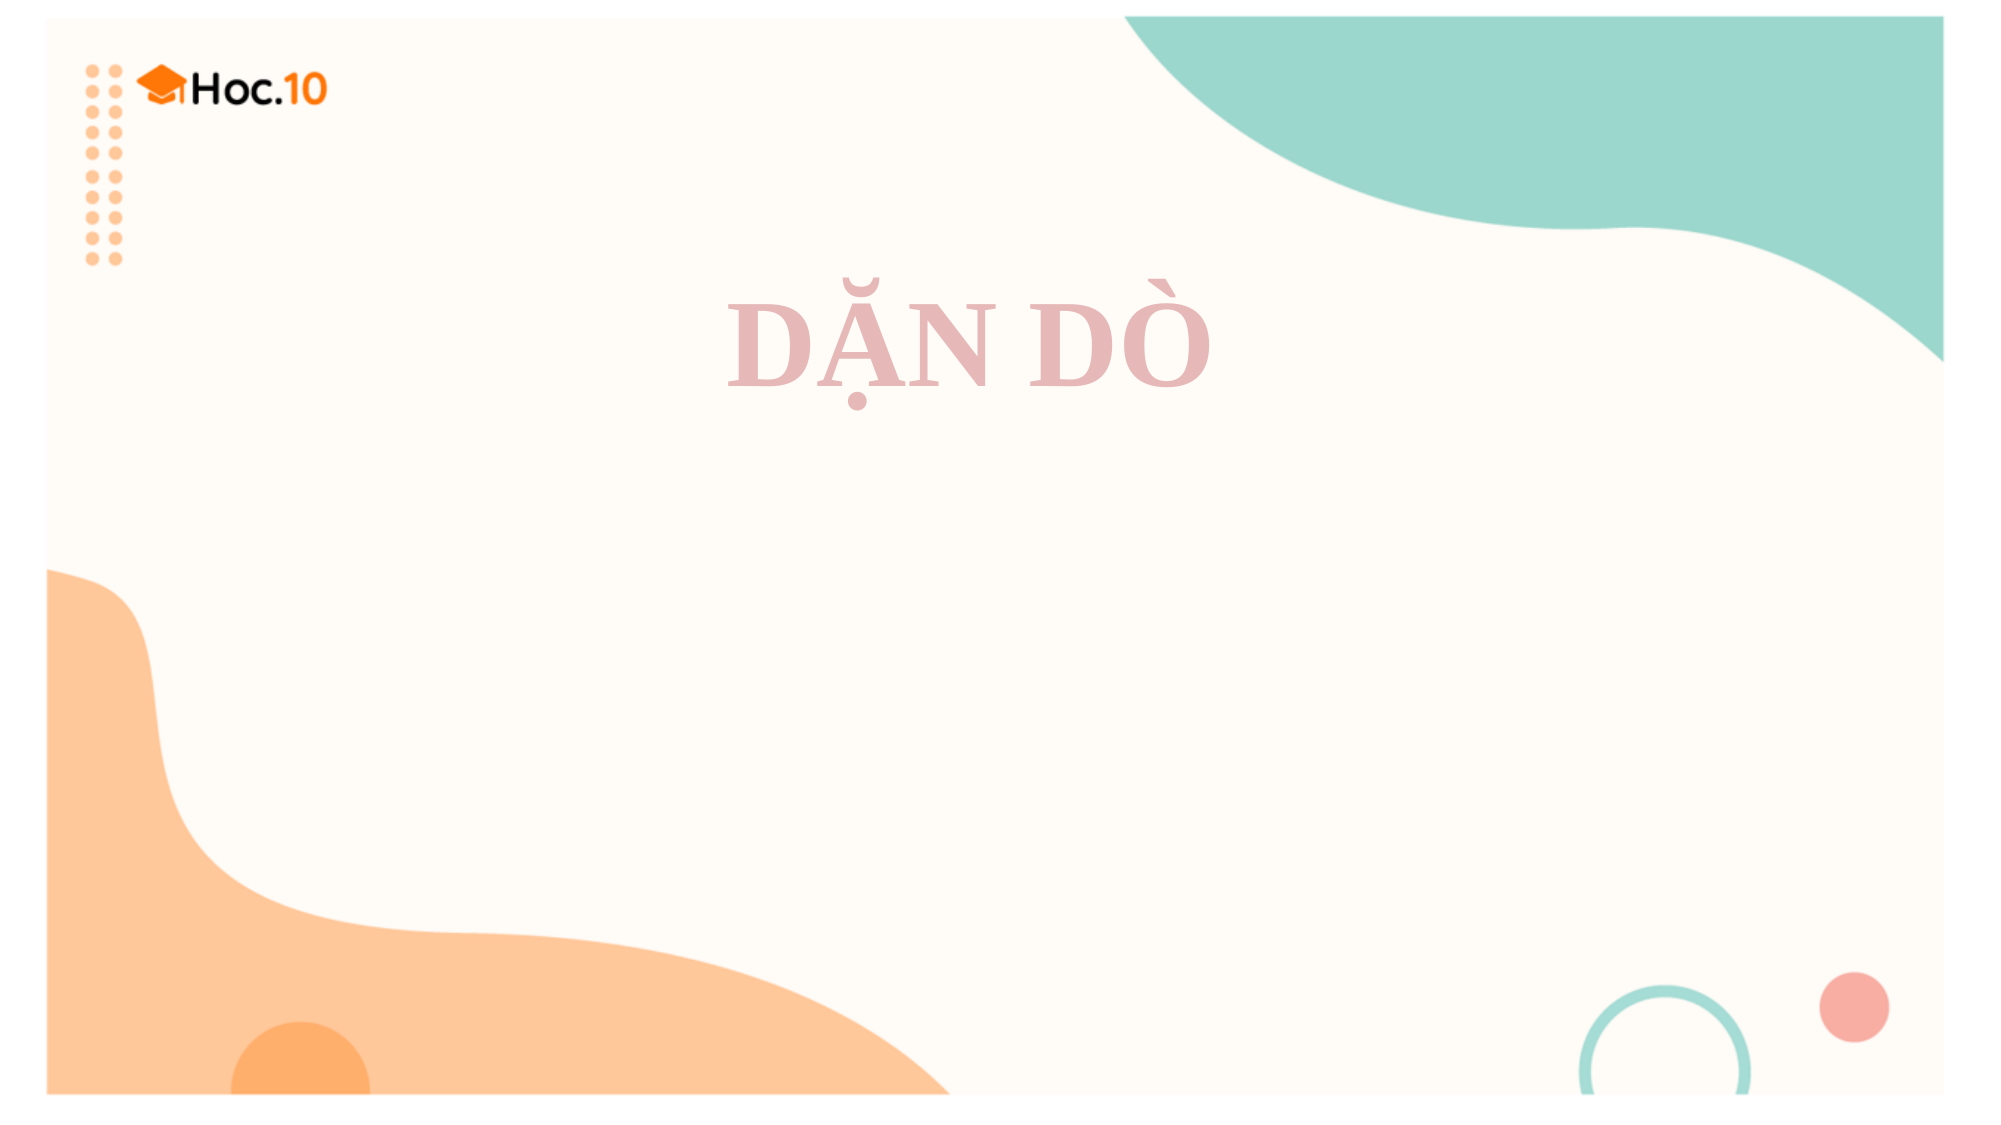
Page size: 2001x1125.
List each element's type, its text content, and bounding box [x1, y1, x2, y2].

text_box DẶN DÒ [523, 253, 1419, 419]
picture [0, 0, 2001, 1125]
